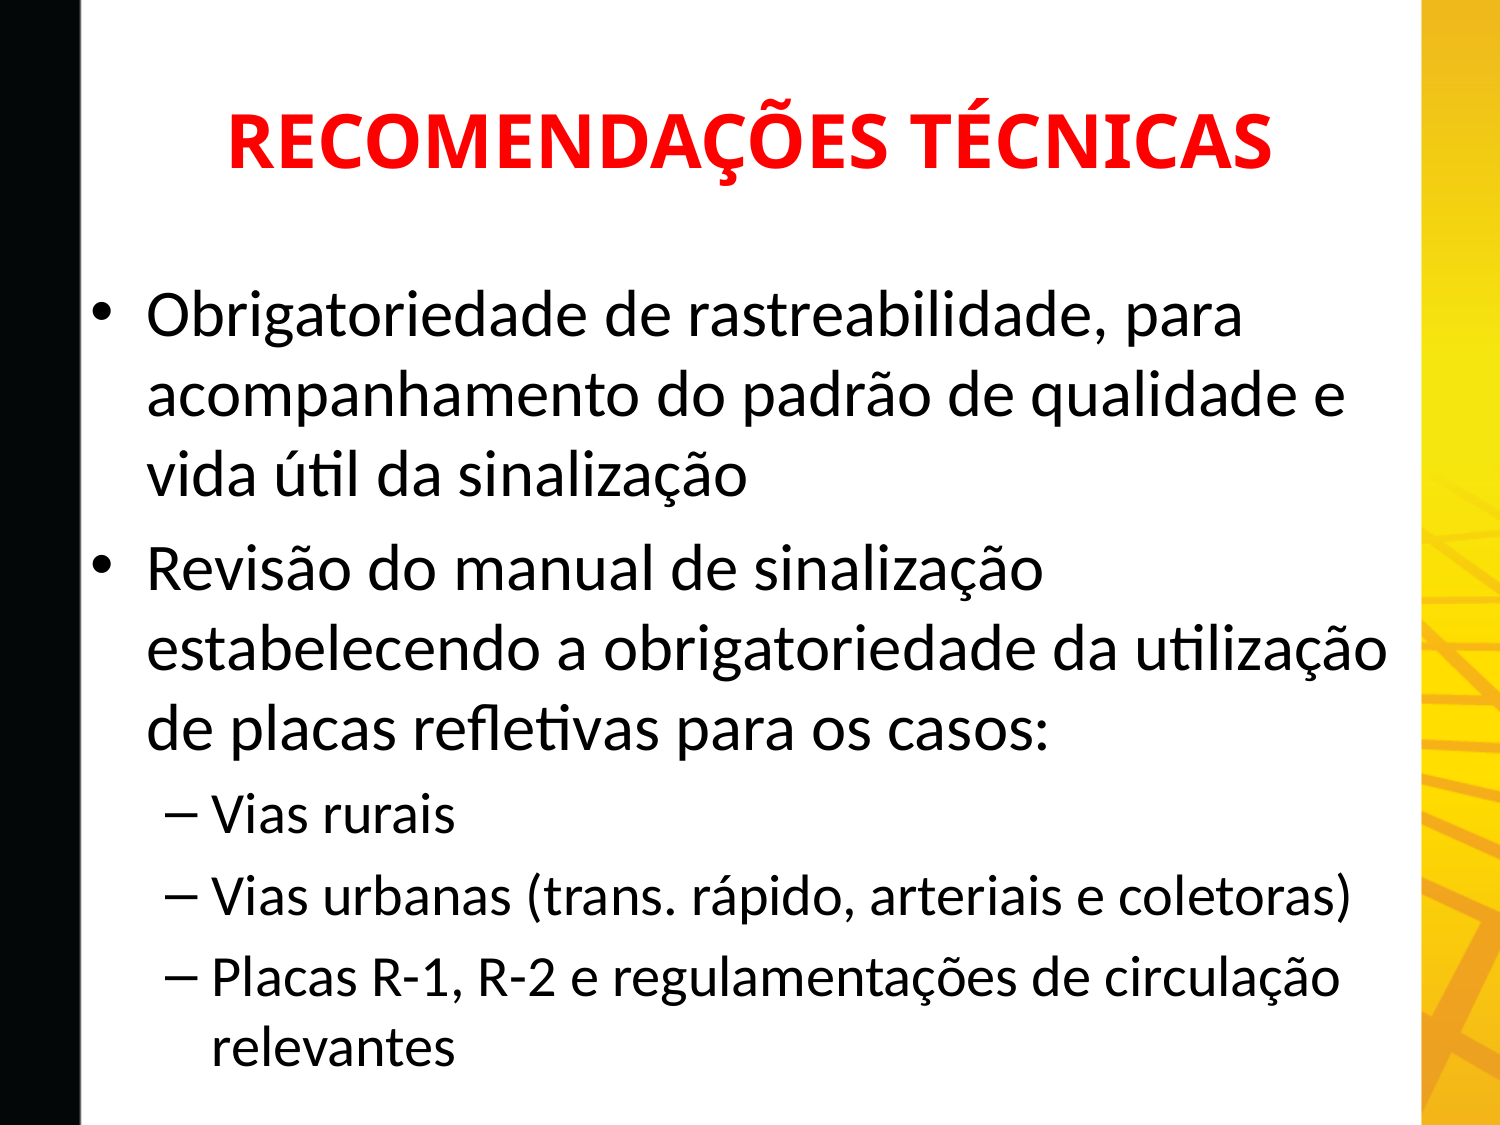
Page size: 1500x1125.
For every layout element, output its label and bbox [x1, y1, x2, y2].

text_box [0, 0, 1500, 1125]
